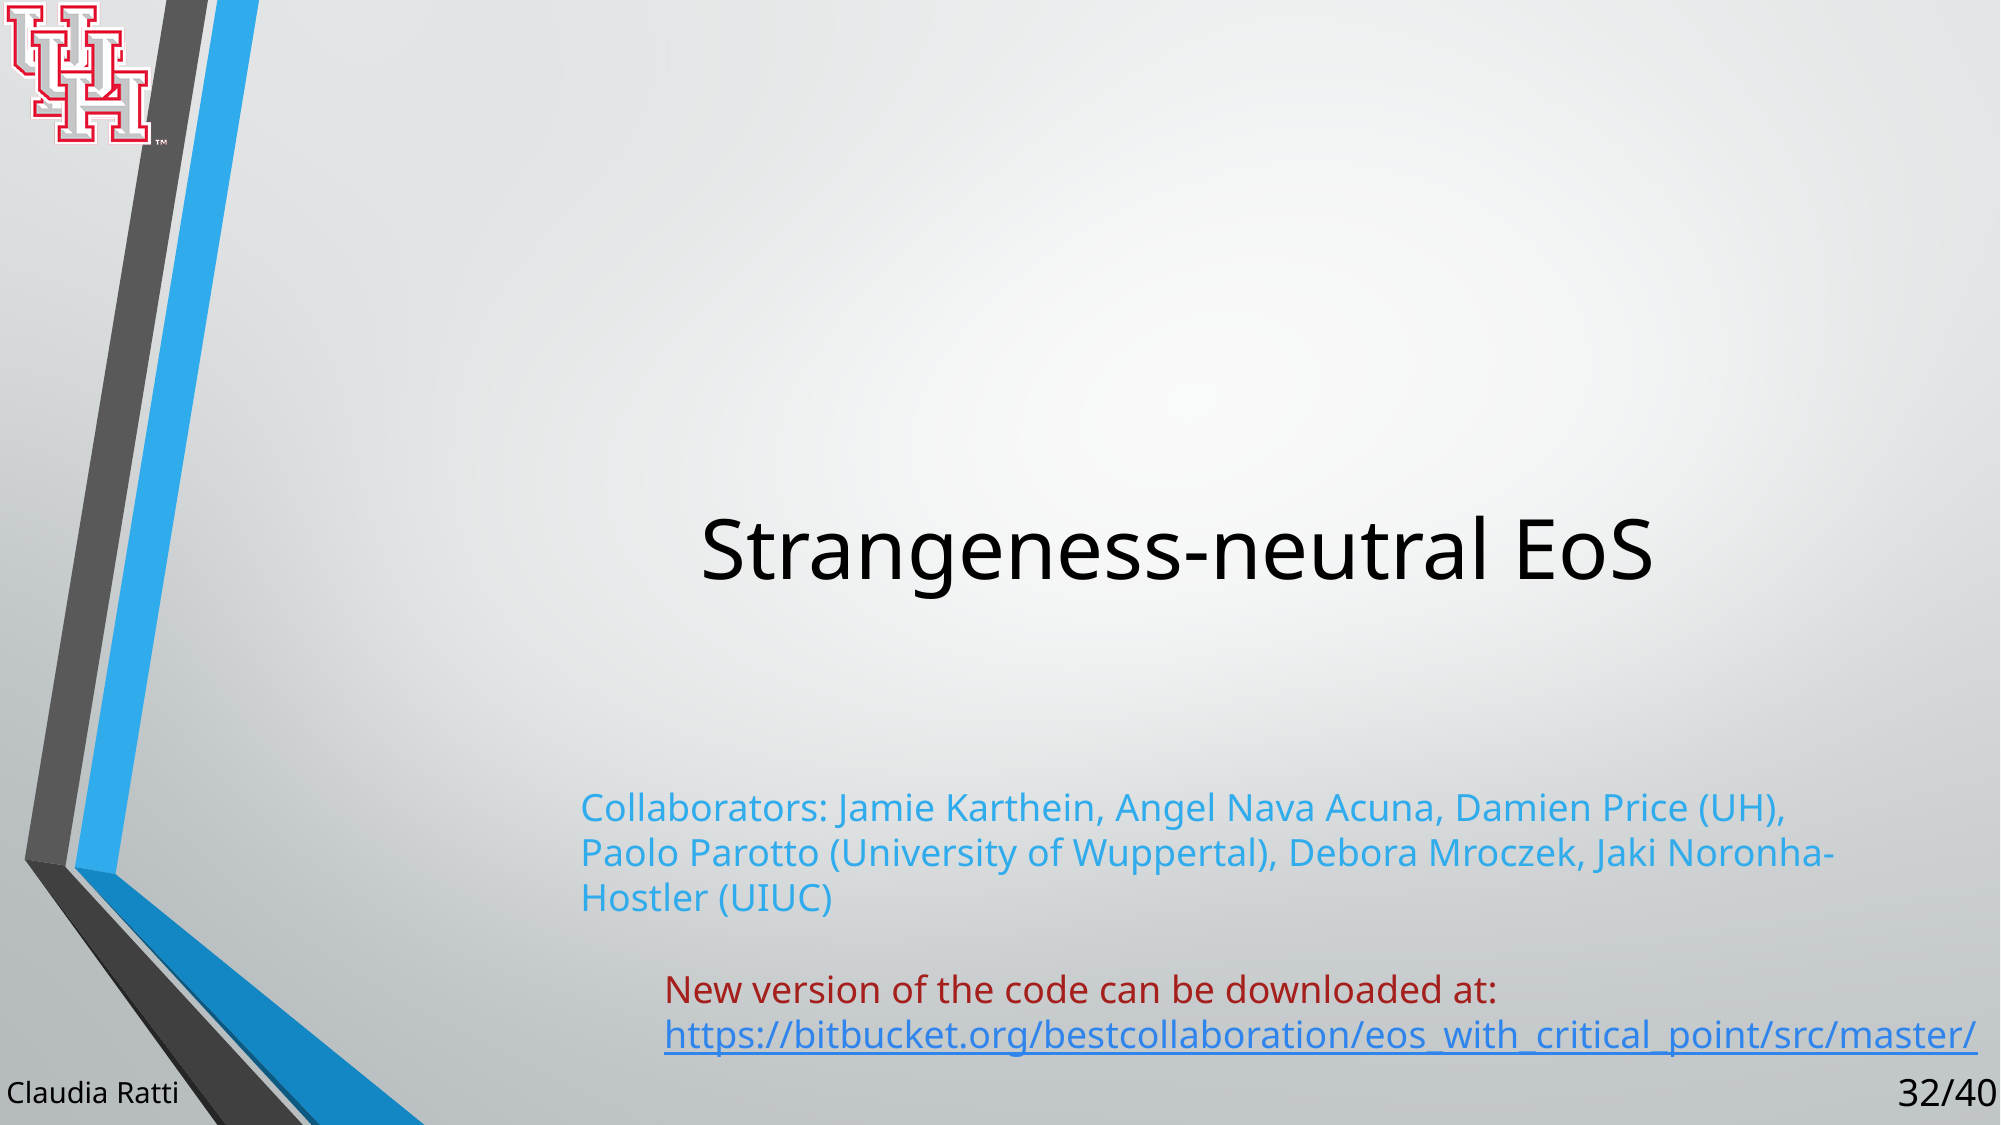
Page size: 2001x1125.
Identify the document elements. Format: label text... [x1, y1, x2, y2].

text_box Collaborators: Jamie Karthein, Angel Nava Acuna, Damien Price (UH), Paolo Parotto (University of Wuppertal), Debora Mroczek, Jaki Noronha-Hostler (UIUC) [565, 776, 1873, 927]
picture [2, 2, 168, 145]
title Strangeness-neutral EoS [356, 452, 2000, 740]
text_box New version of the code can be downloaded at: https://bitbucket.org/bestcollaboration/eos_with_critical_point/src/master/ [649, 959, 2000, 1070]
text_box 32/40 [1883, 1070, 2000, 1122]
text_box Claudia Ratti [0, 1066, 195, 1117]
